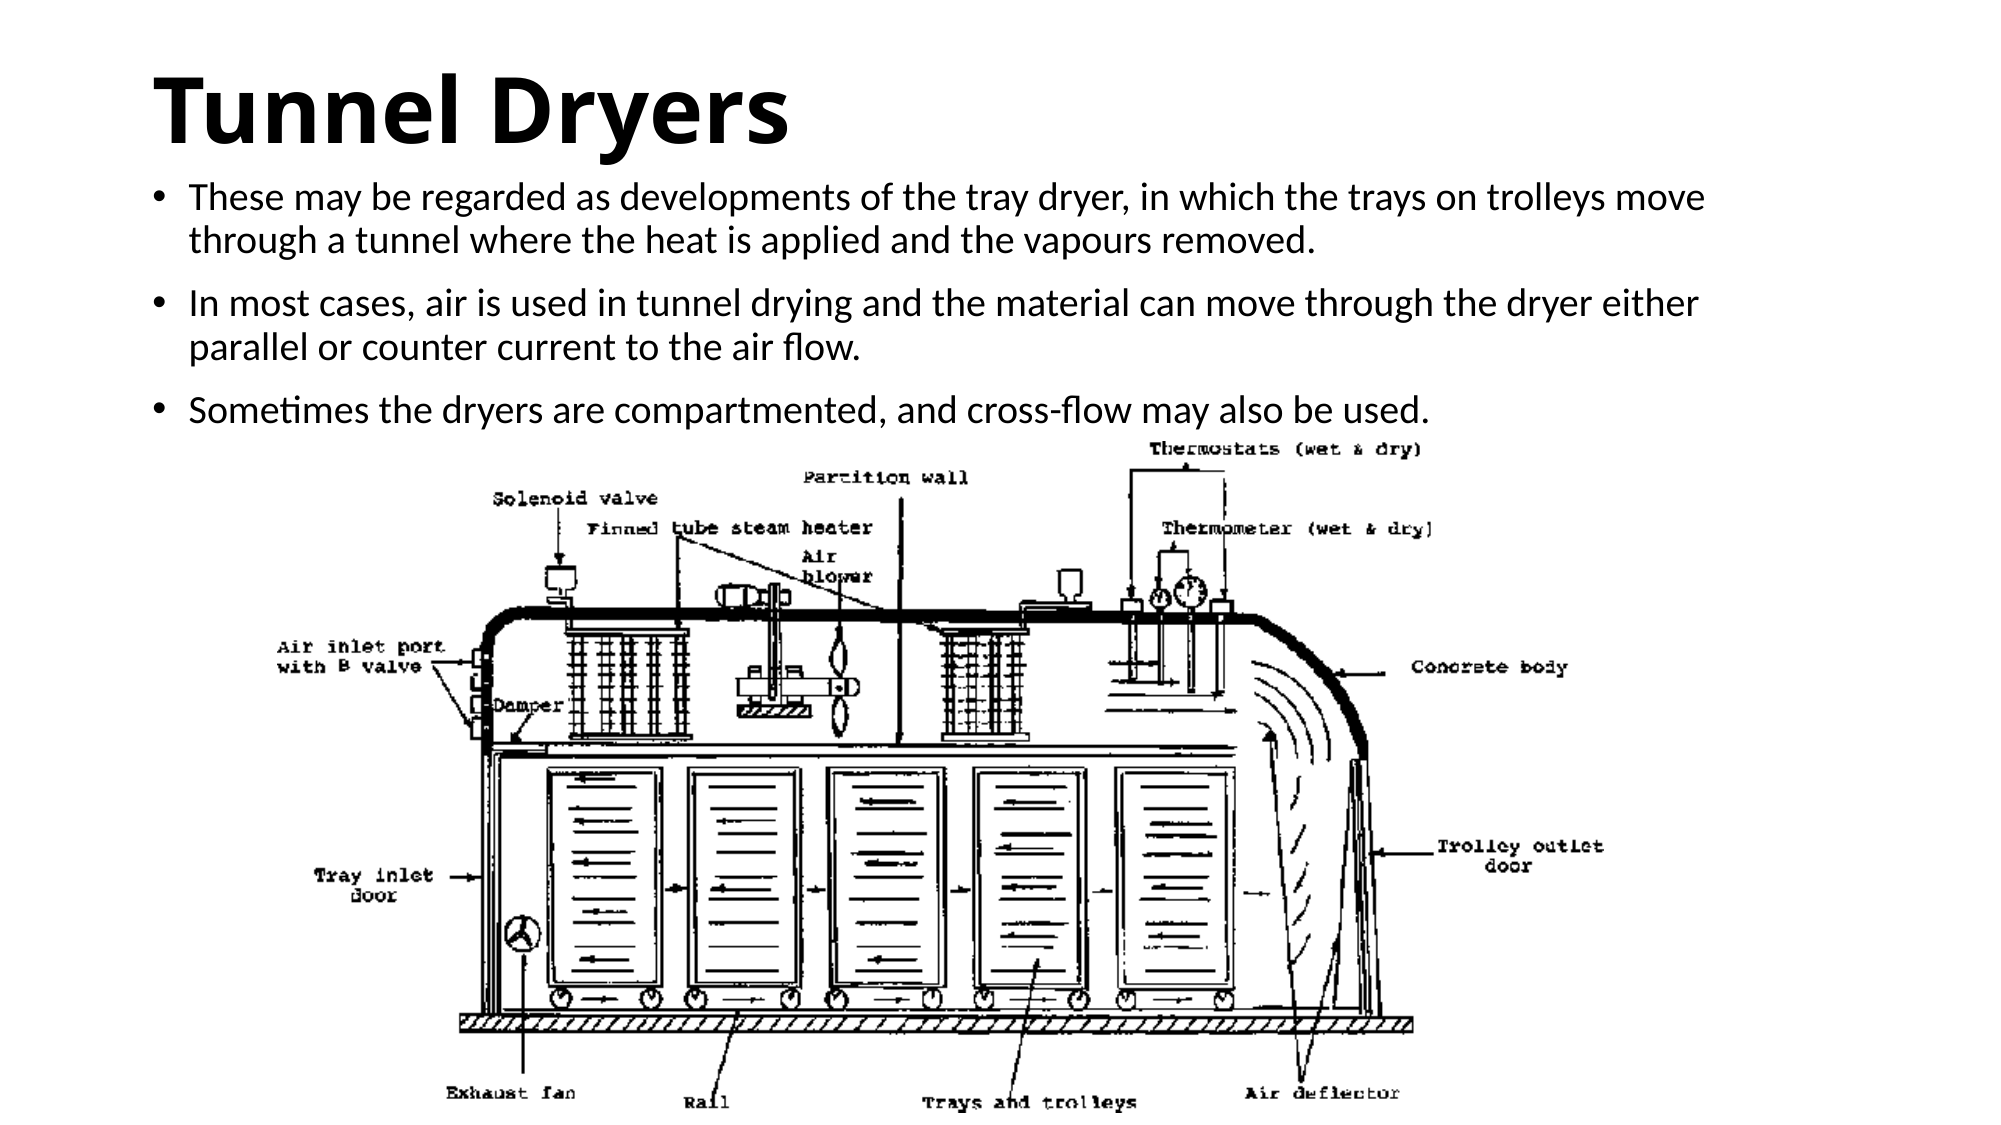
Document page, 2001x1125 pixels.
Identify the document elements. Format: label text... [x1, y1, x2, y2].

title Tunnel Dryers [137, 59, 1863, 278]
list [277, 441, 1604, 1113]
list These may be regarded as developments of the tray dryer, in which the trays on trolleys move through a tunnel where the heat is applied and the vapours removed. In most cases, air is used in tunnel drying and the material can move through the dryer either parallel or counter current to the air flow. Sometimes the dryers are compartmented, and cross-flow may also be used. [137, 168, 1819, 442]
